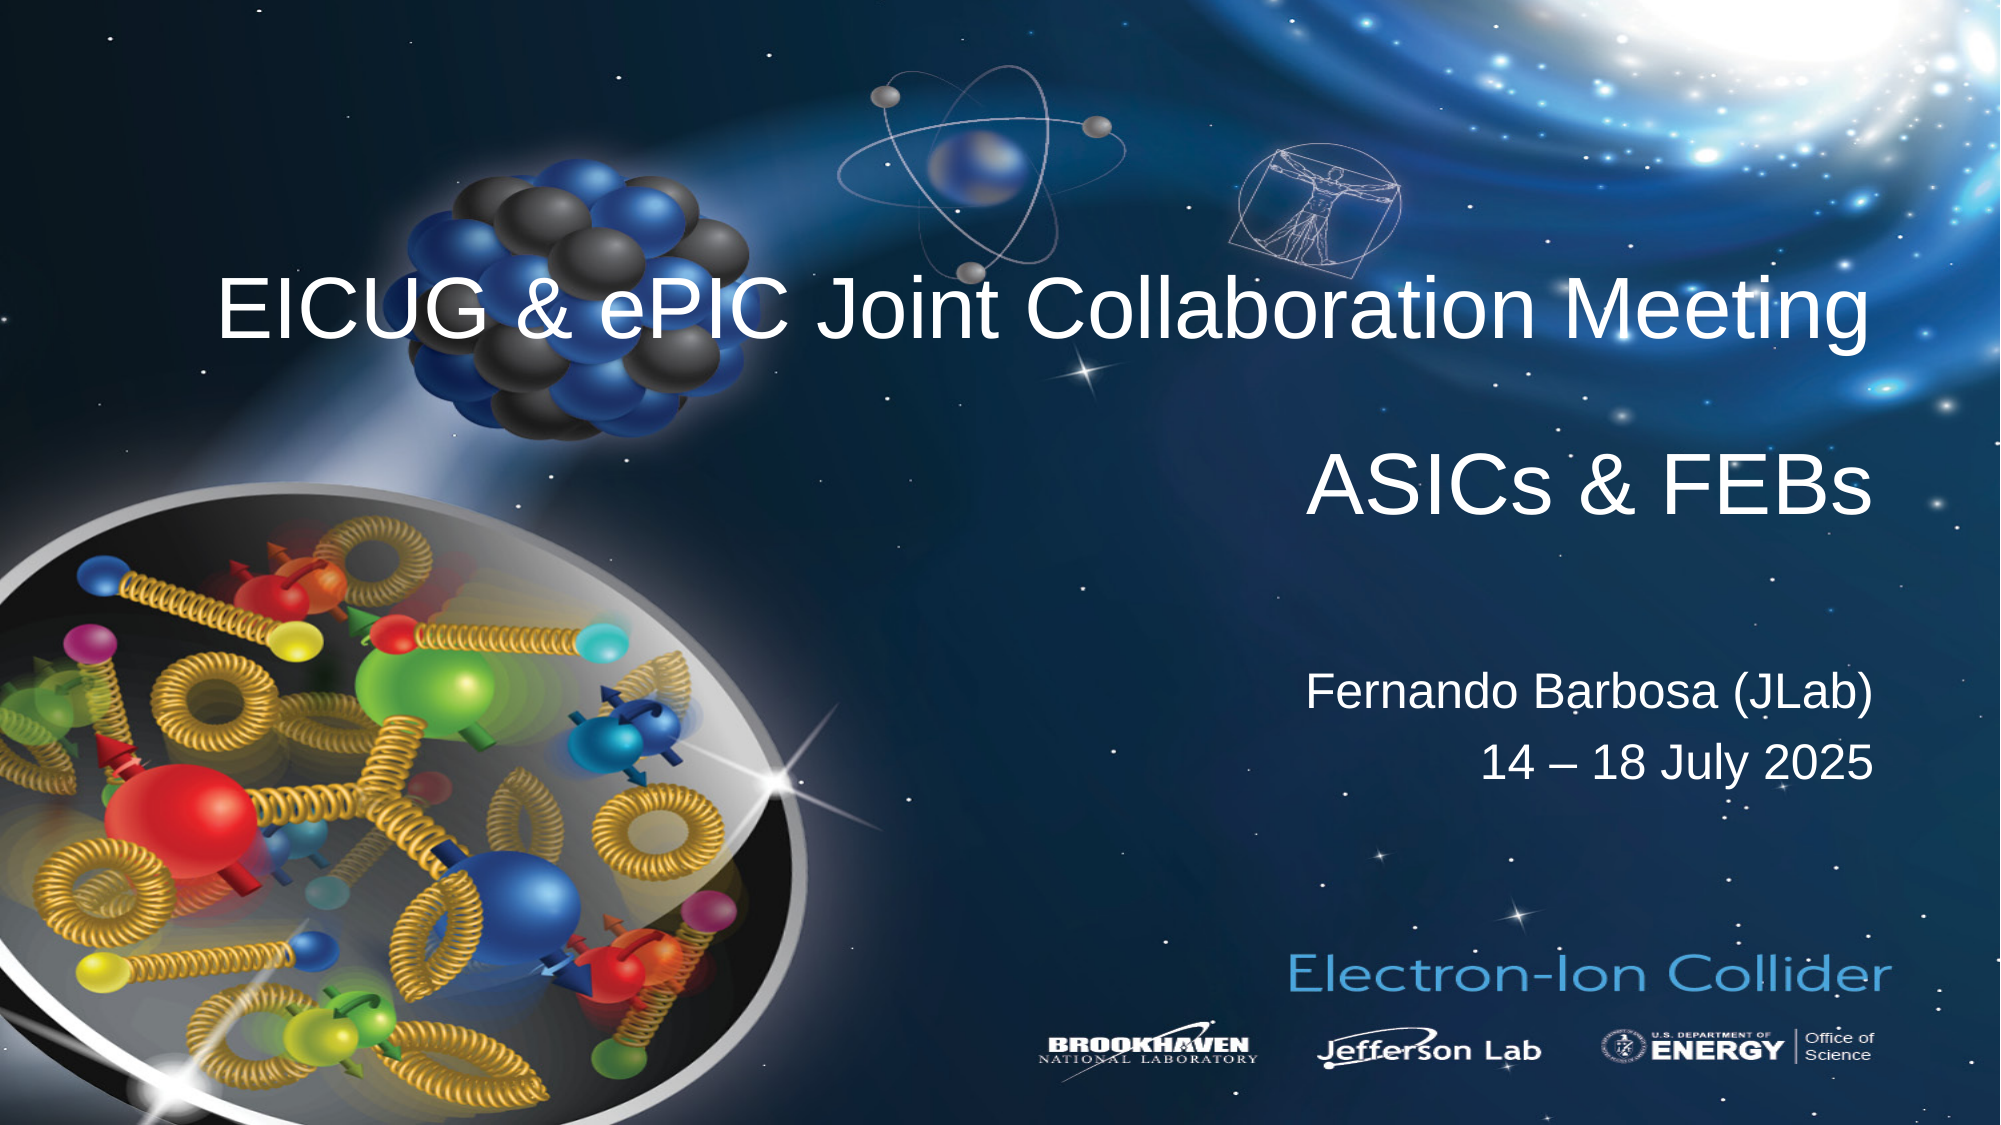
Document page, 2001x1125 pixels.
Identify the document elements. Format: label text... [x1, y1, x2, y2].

picture [0, 0, 2000, 1125]
subtitle Fernando Barbosa (JLab) 14 – 18 July 2025 [756, 660, 1890, 835]
title EICUG & ePIC Joint Collaboration Meeting ASICs & FEBs [168, 248, 1890, 540]
